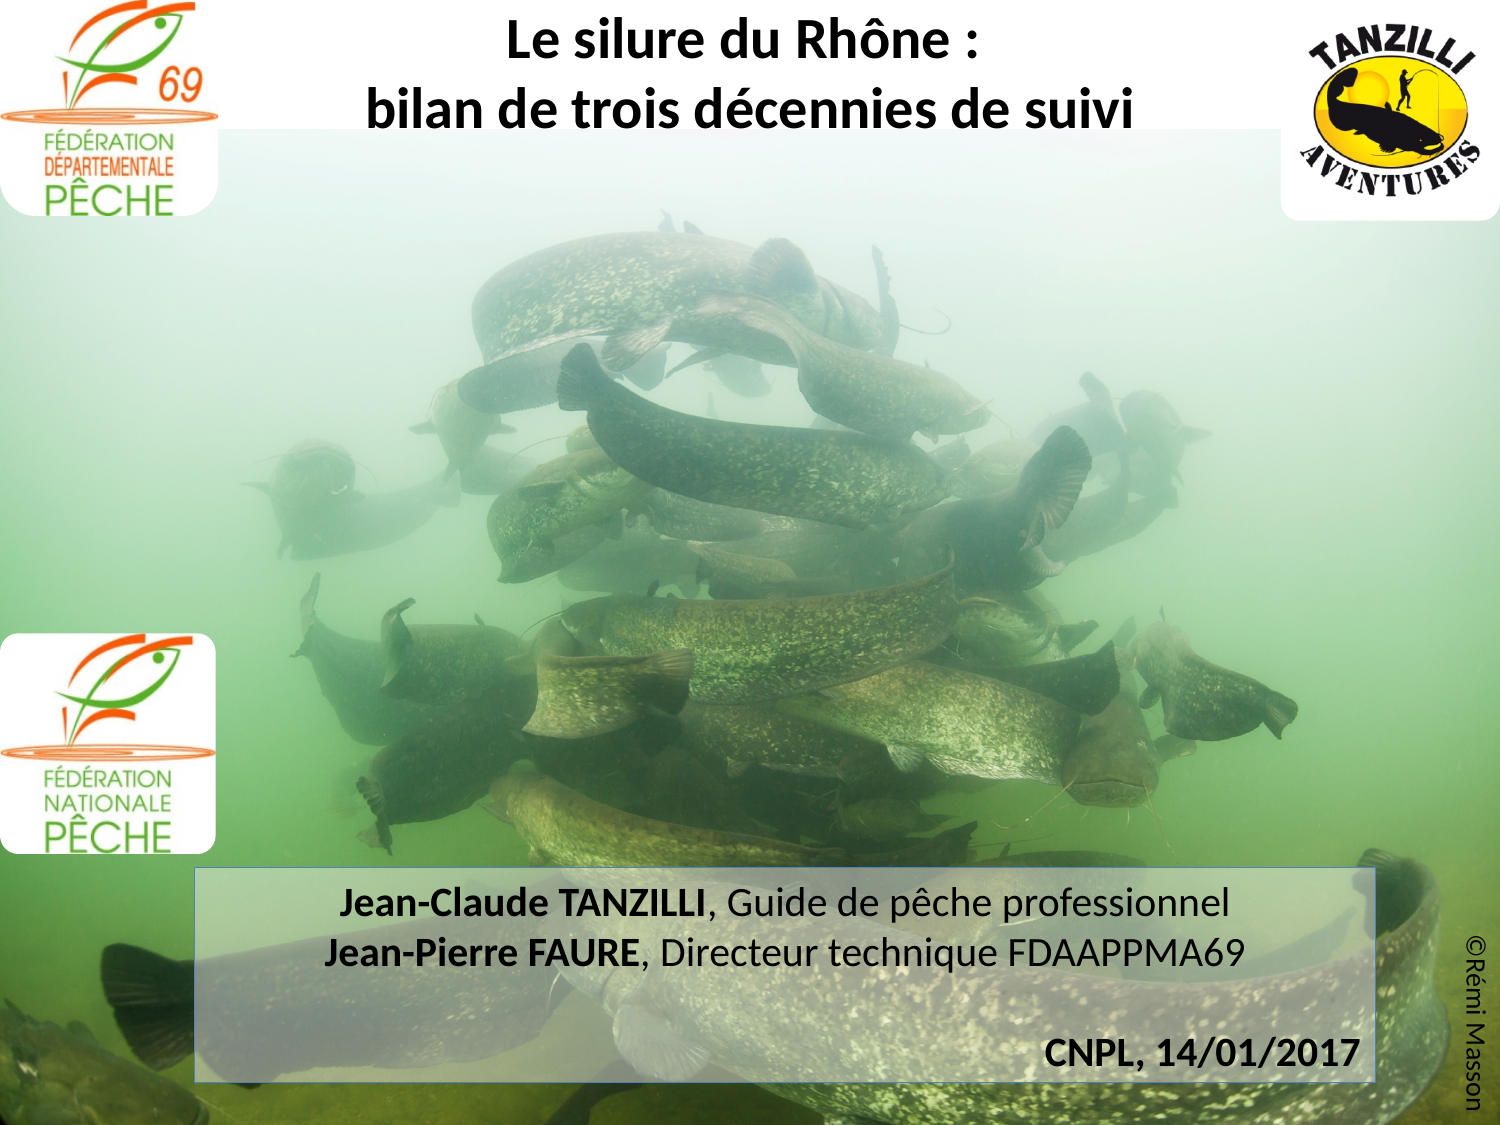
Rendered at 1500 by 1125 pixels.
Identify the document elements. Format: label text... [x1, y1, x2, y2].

text_box Le silure du Rhône : bilan de trois décennies de suivi [348, 0, 1152, 127]
picture [0, 0, 1500, 1125]
